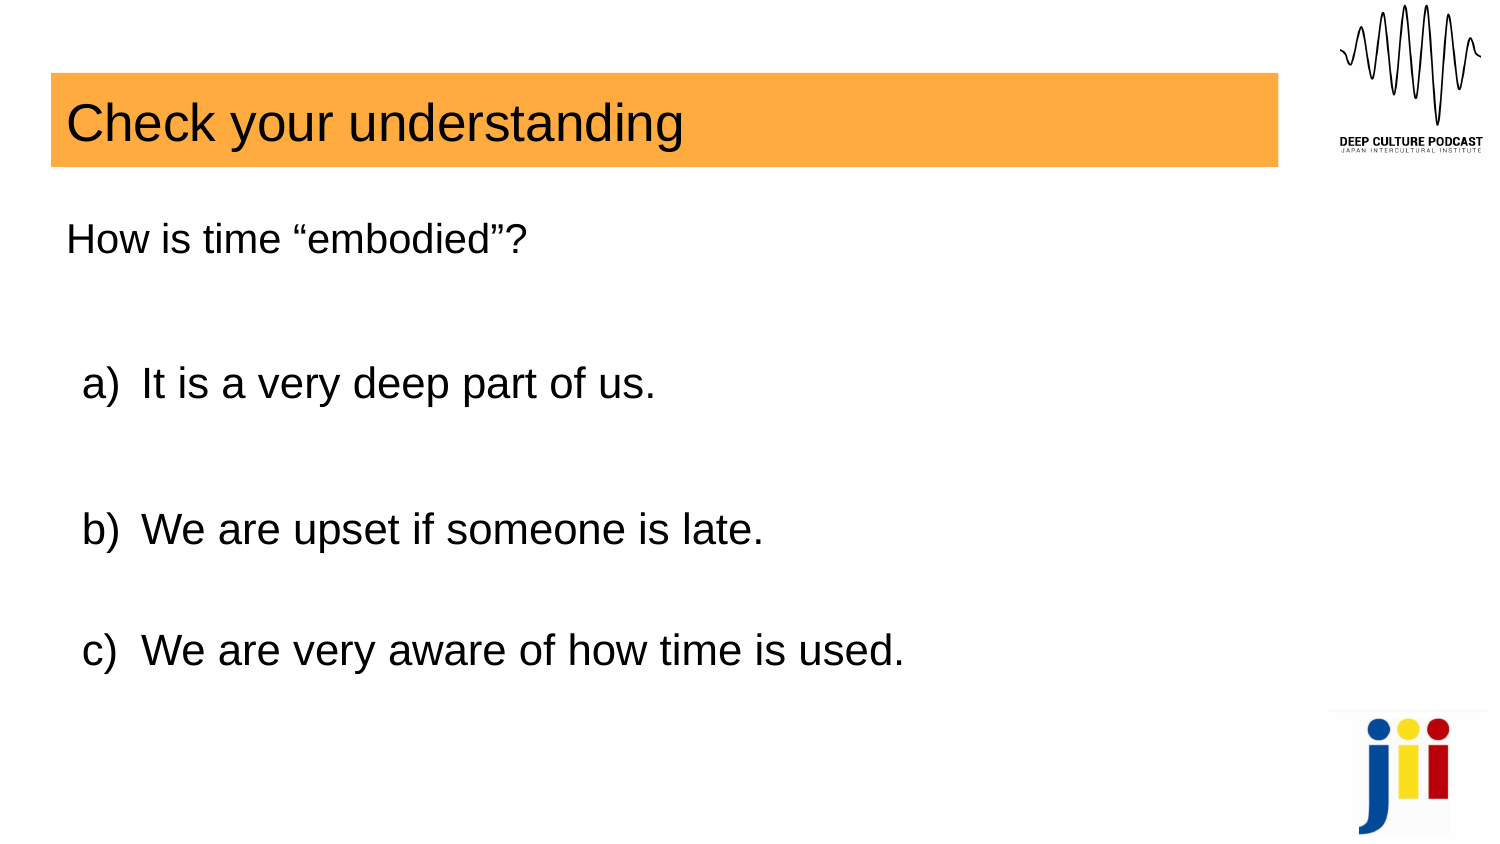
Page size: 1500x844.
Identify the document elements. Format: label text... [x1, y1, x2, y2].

list How is time “embodied”? It is a very deep part of us. We are upset if someone is late. We are very aware of how time is used. [51, 189, 1449, 750]
picture [1329, 710, 1487, 844]
picture [1329, 0, 1487, 168]
title Check your understanding [51, 72, 1279, 167]
